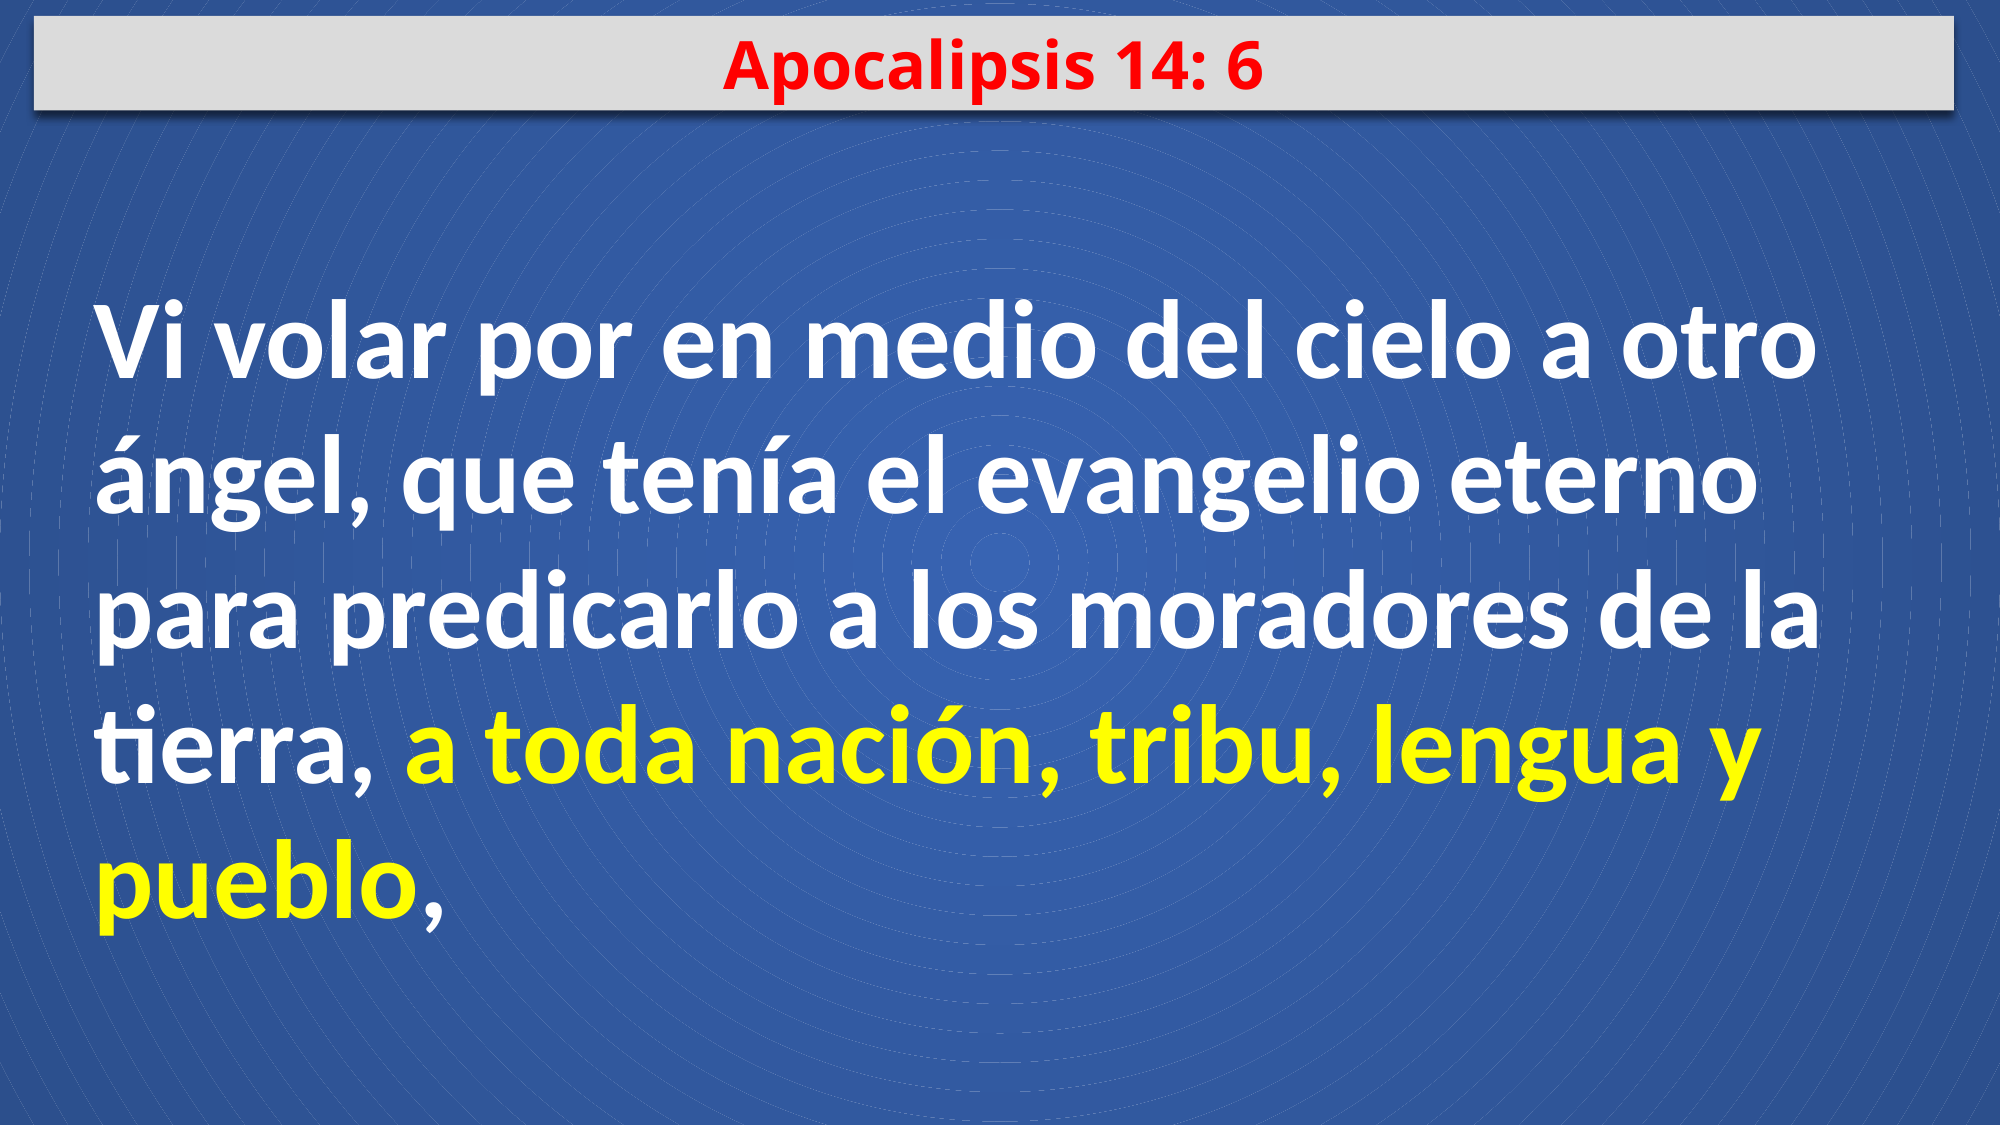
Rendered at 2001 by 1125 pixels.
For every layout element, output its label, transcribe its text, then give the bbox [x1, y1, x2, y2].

text_box Apocalipsis 14: 6 [33, 15, 1954, 111]
text_box Vi volar por en medio del cielo a otro ángel, que tenía el evangelio eterno para predicarlo a los moradores de la tierra, a toda nación, tribu, lengua y pueblo, [78, 258, 1872, 949]
